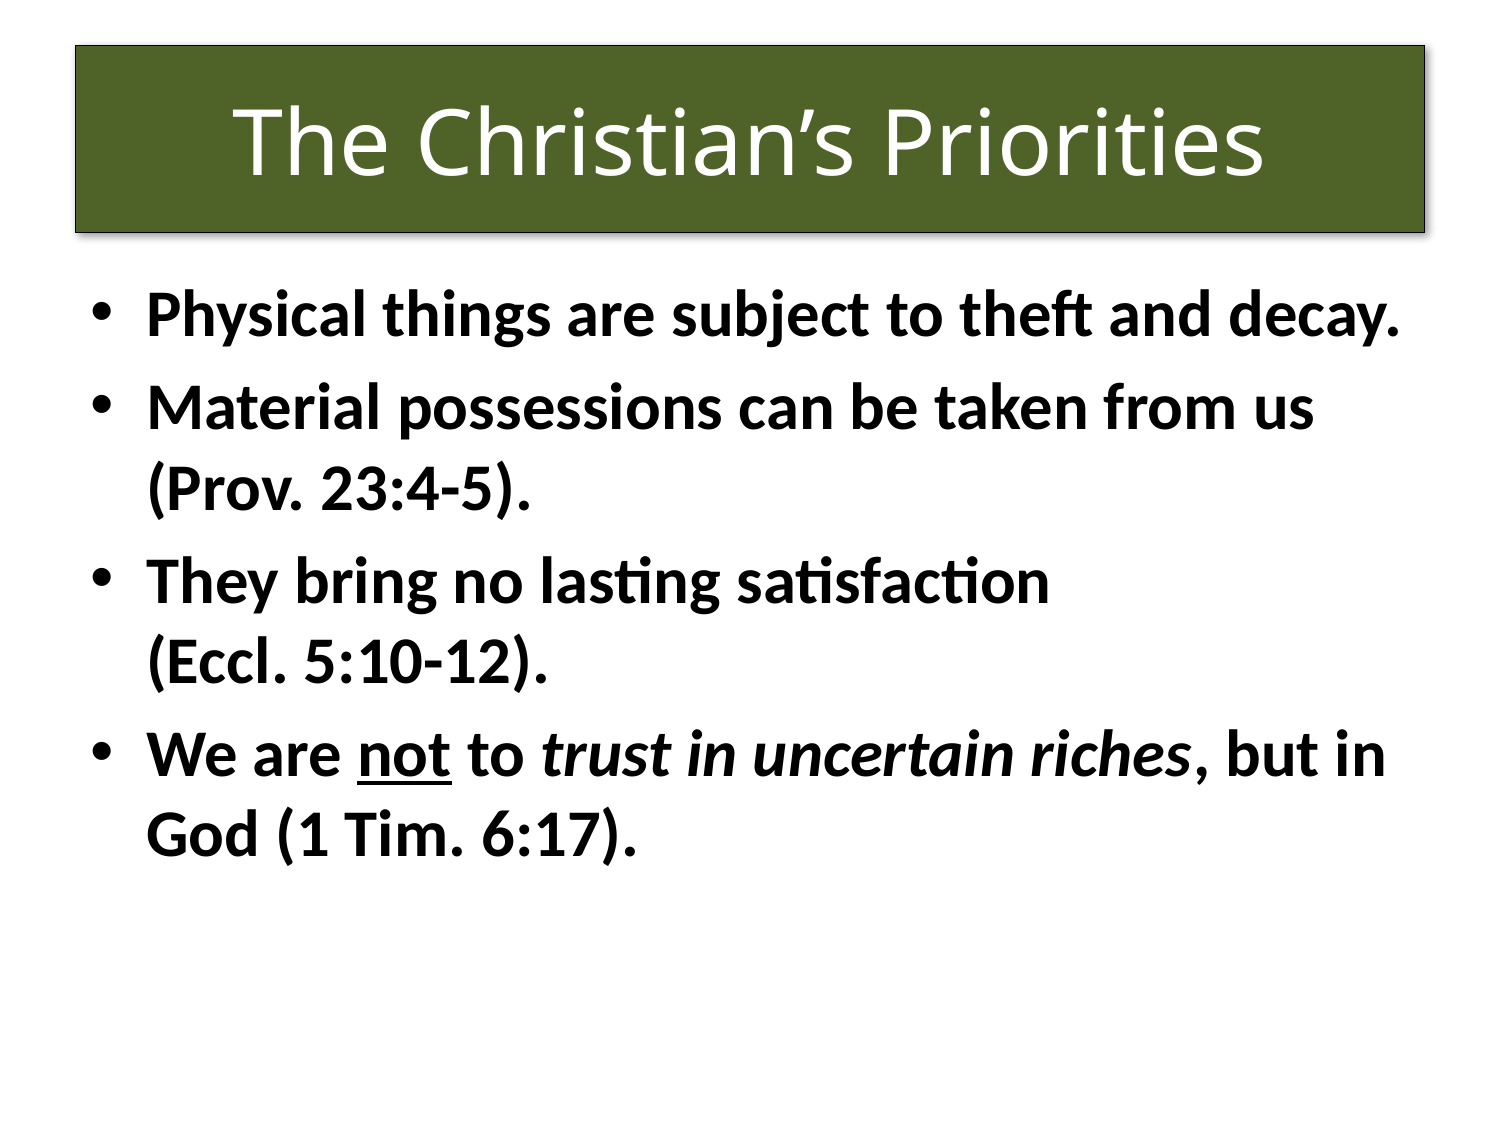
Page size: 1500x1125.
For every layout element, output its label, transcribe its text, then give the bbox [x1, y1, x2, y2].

list Physical things are subject to theft and decay. Material possessions can be taken from us (Prov. 23:4-5). They bring no lasting satisfaction (Eccl. 5:10-12). We are not to trust in uncertain riches, but in God (1 Tim. 6:17). [75, 262, 1425, 1005]
title The Christian’s Priorities [75, 45, 1425, 233]
